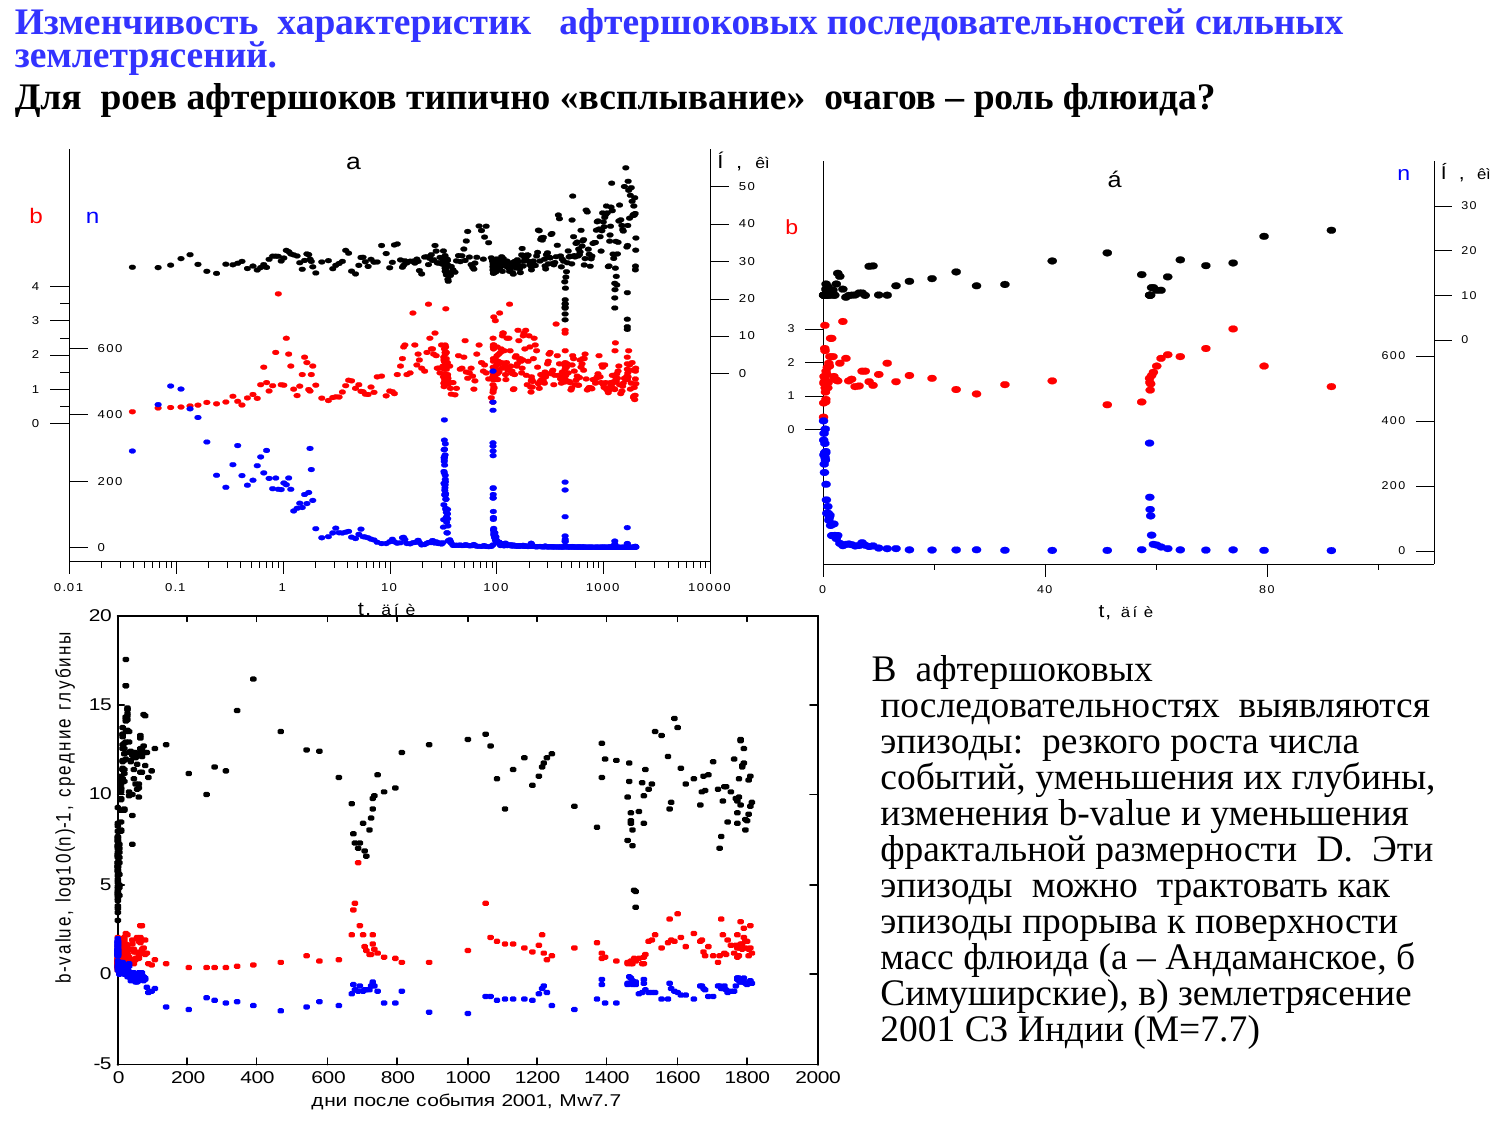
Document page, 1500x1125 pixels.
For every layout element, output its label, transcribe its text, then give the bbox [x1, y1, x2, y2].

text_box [785, 160, 1500, 622]
picture [0, 573, 904, 1125]
text_box Изменчивость характеристик афтершоковых последовательностей сильных землетрясений. Для роев афтершоков типично «всплывание» очагов – роль флюида? [0, 0, 1500, 124]
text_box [29, 148, 780, 572]
list В афтершоковых последовательностях выявляются эпизоды: резкого роста числа событий, уменьшения их глубины, изменения b-value и уменьшения фрактальной размерности D. Эти эпизоды можно трактовать как эпизоды прорыва к поверхности масс флюида (а – Андаманское, б Симуширские), в) землетрясение 2001 СЗ Индии (М=7.7) [908, 645, 1463, 1106]
